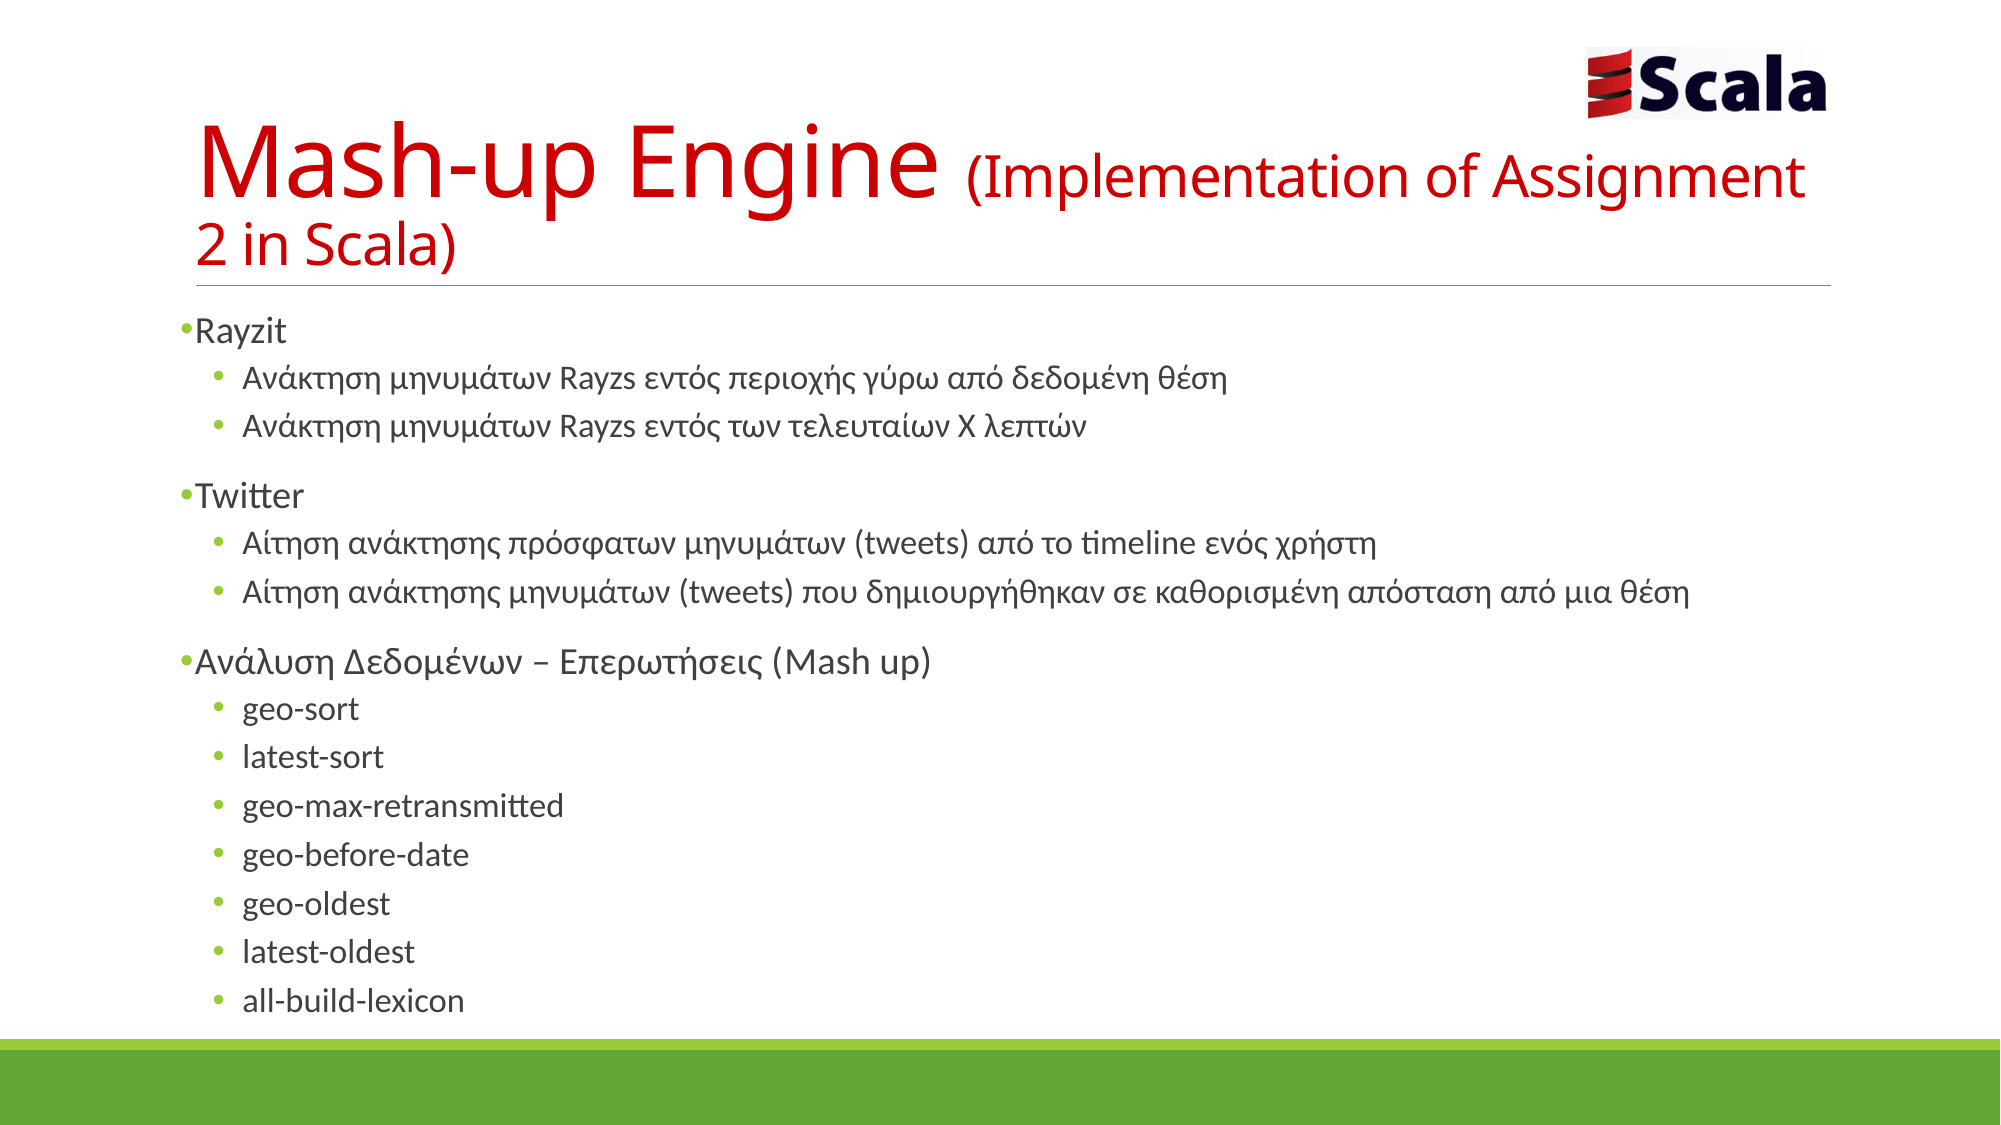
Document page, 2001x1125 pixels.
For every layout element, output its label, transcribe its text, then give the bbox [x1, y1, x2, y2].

title Mash-up Engine (Implementation of Assignment 2 in Scala) [180, 47, 1830, 285]
list Rayzit Ανάκτηση μηνυμάτων Rayzs εντός περιοχής γύρω από δεδομένη θέση Ανάκτηση μηνυμάτων Rayzs εντός των τελευταίων Χ λεπτών Twitter Αίτηση ανάκτησης πρόσφατων μηνυμάτων (tweets) από το timeline ενός χρήστη Αίτηση ανάκτησης μηνυμάτων (tweets) που δημιουργήθηκαν σε καθορισμένη απόσταση από μια θέση Ανάλυση Δεδομένων – Επερωτήσεις (Mash up) geo-sort latest-sort geo-max-retransmitted geo-before-date geo-oldest latest-oldest all-build-lexicon [180, 302, 1830, 1033]
